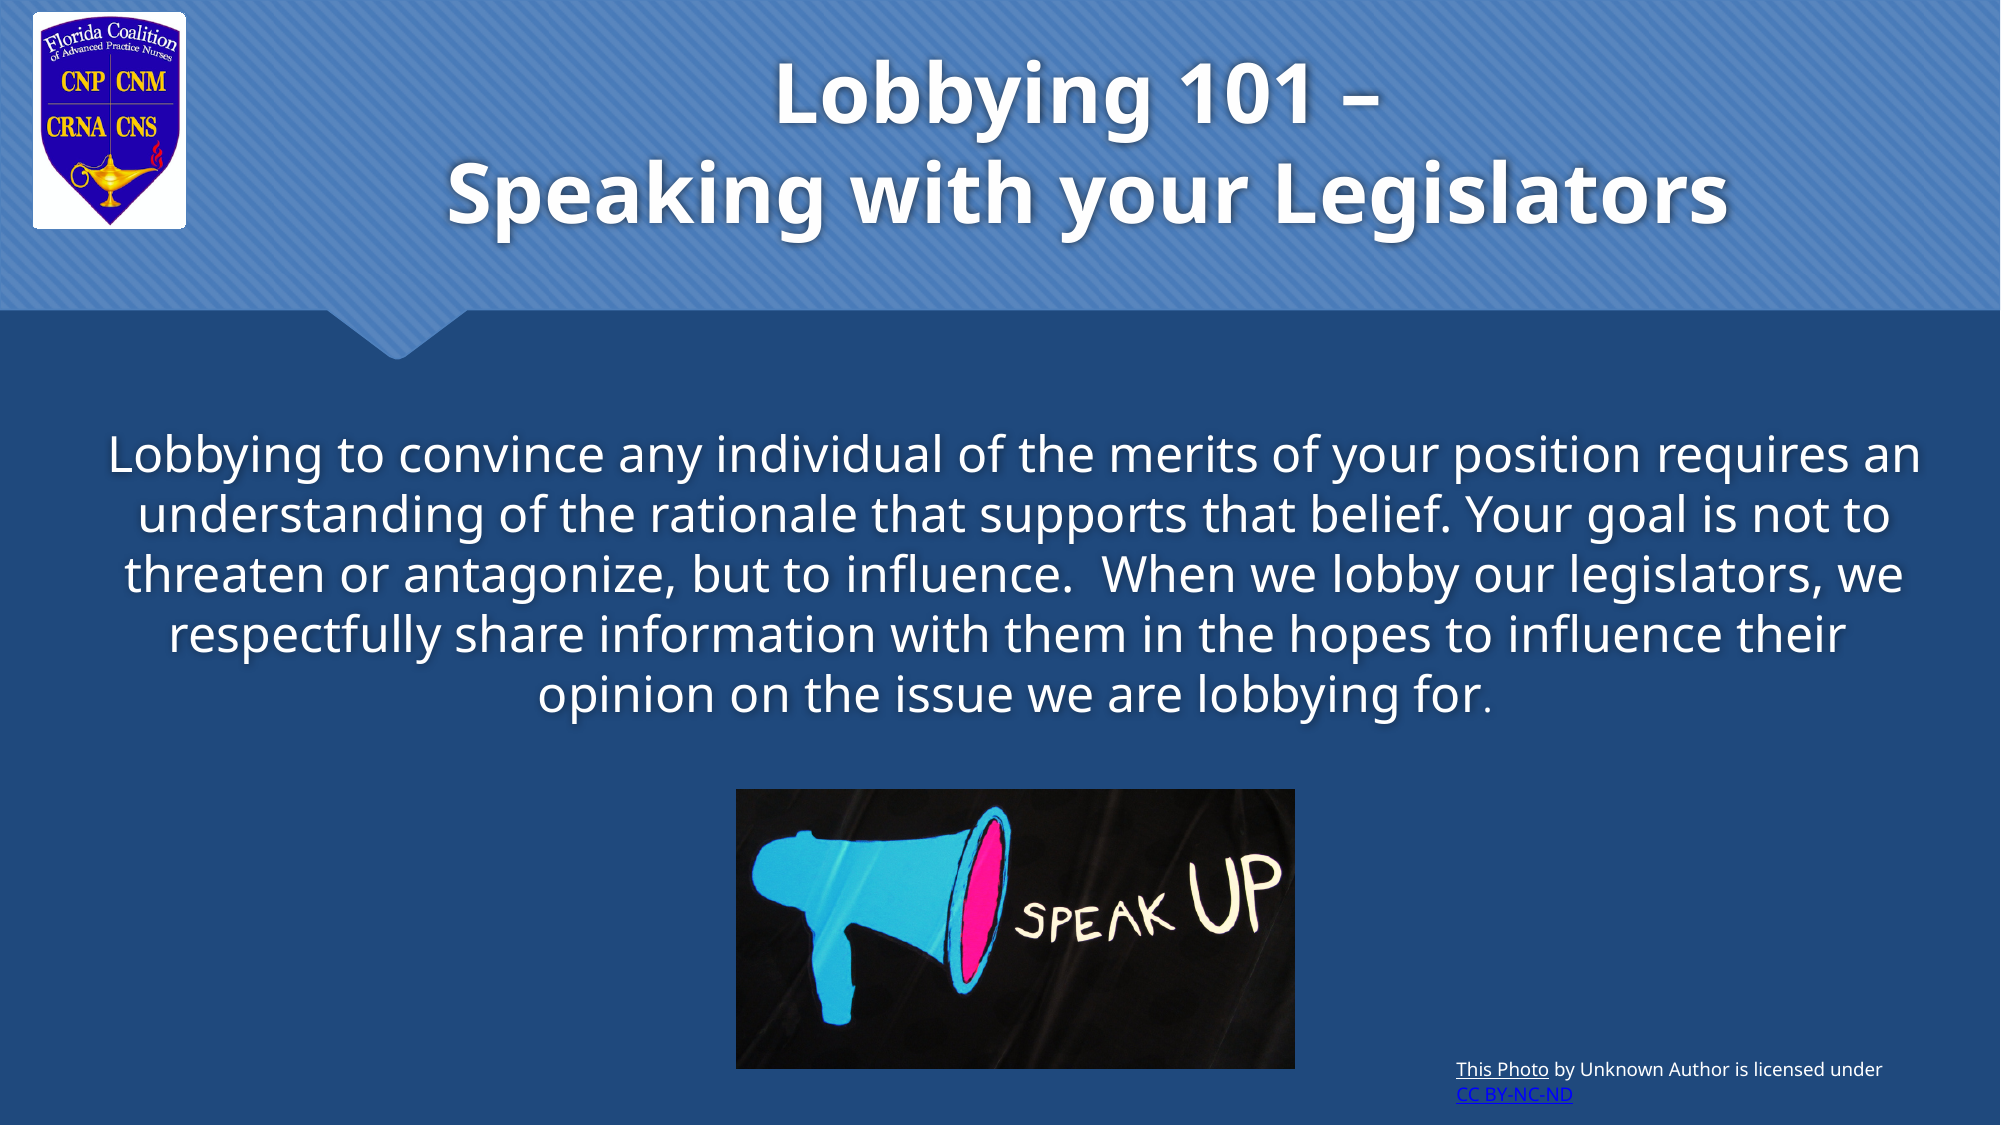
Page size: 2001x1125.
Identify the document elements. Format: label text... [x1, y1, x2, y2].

picture [31, 11, 187, 230]
title Lobbying 101 – Speaking with your Legislators [226, 29, 1952, 209]
text_box This Photo by Unknown Author is licensed under CC BY-NC-ND [1441, 1049, 2000, 1116]
list Lobbying to convince any individual of the merits of your position requires an understanding of the rationale that supports that belief. Your goal is not to threaten or antagonize, but to influence. When we lobby our legislators, we respectfully share information with them in the hopes to influence their opinion on the issue we are lobbying for. [54, 214, 1976, 850]
picture [735, 789, 1295, 1070]
